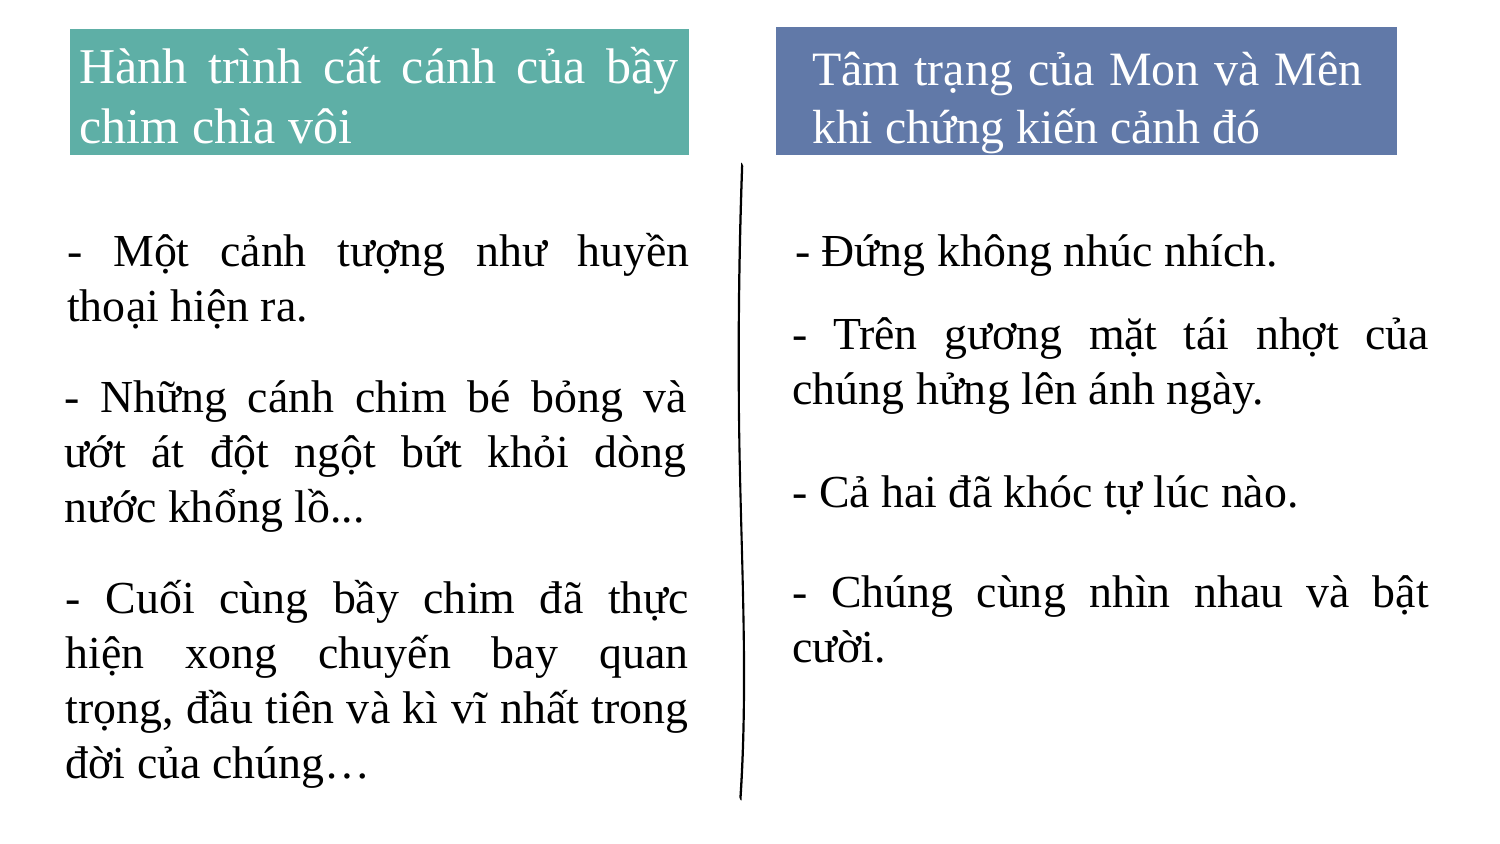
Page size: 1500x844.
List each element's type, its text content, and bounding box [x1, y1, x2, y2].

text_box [67, 26, 692, 158]
text_box - Chúng cùng nhìn nhau và bật cười. [777, 554, 1444, 679]
text_box - Một cảnh tượng như huyền thoại hiện ra. [52, 212, 705, 338]
text_box [737, 162, 746, 801]
text_box - Cả hai đã khóc tự lúc nào. [777, 454, 1444, 524]
text_box - Cuối cùng bầy chim đã thực hiện xong chuyến bay quan trọng, đầu tiên và kì vĩ nhất trong đời của chúng… [51, 560, 704, 796]
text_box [774, 24, 1400, 158]
text_box - Đứng không nhúc nhích. [780, 212, 1447, 283]
text_box - Trên gương mặt tái nhợt của chúng hửng lên ánh ngày. [777, 296, 1444, 422]
text_box - Những cánh chim bé bỏng và ướt át đột ngột bứt khỏi dòng nước khổng lồ... [49, 359, 703, 540]
